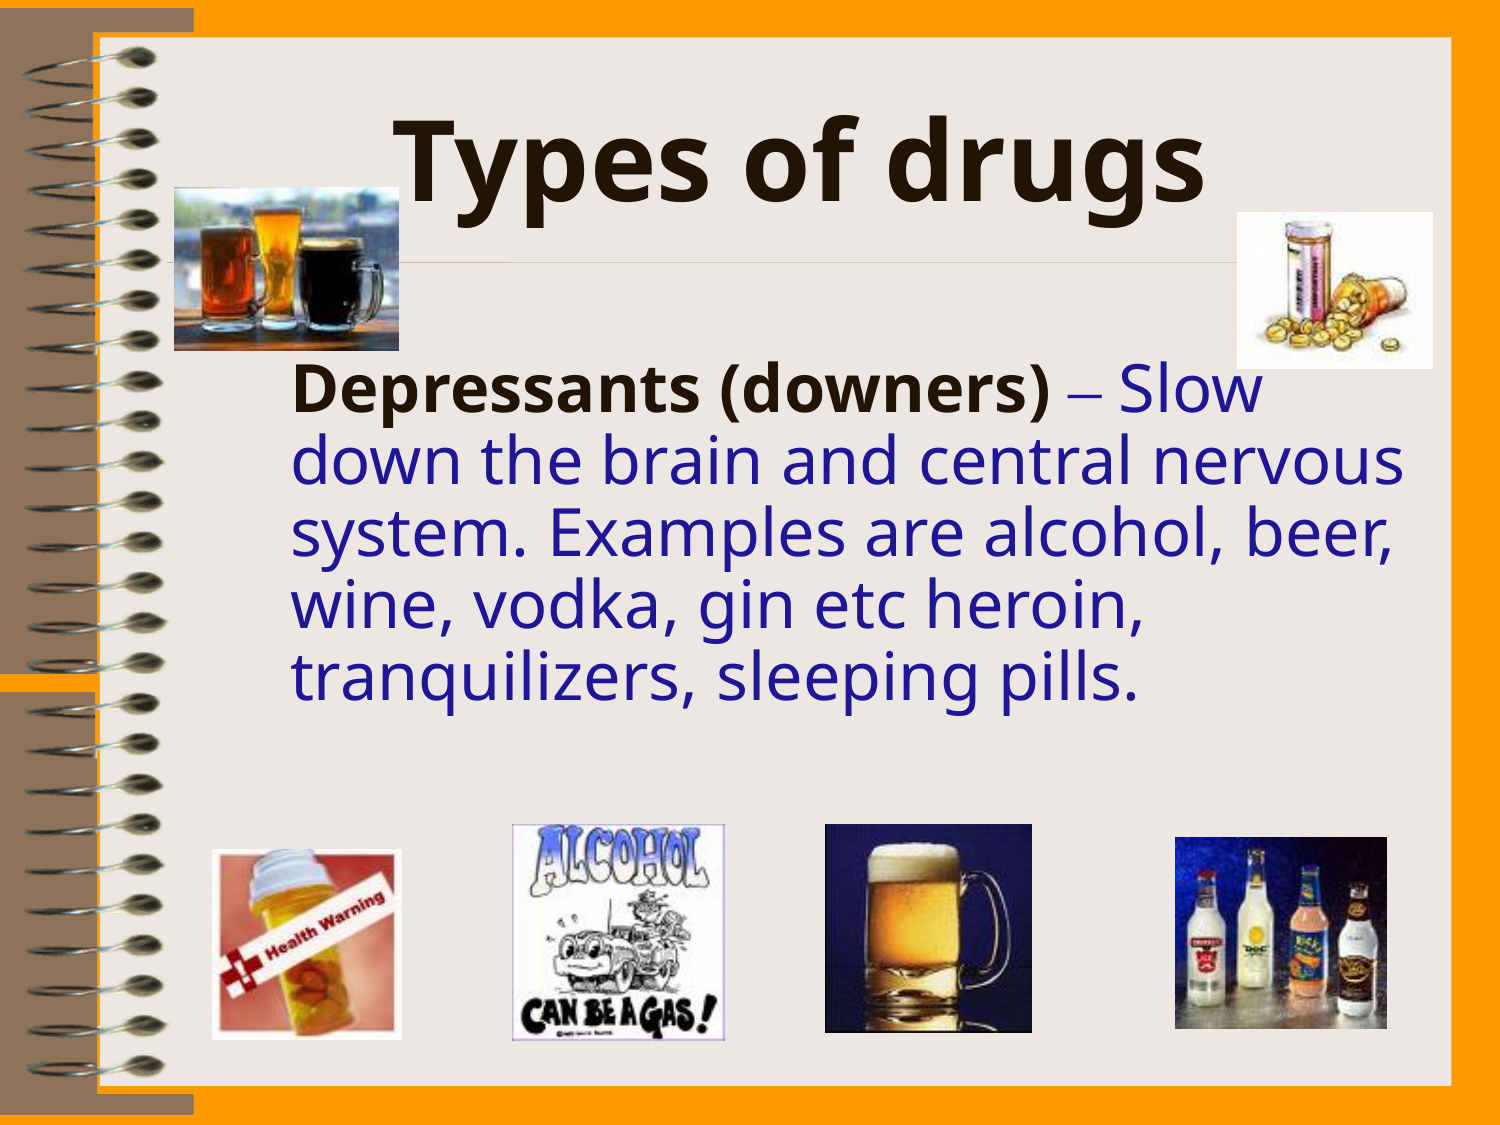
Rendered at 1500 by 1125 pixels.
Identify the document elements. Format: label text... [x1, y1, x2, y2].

picture [0, 692, 194, 1115]
title Types of drugs [174, 62, 1426, 251]
picture [1174, 837, 1388, 1029]
list Depressants (downers) – Slow down the brain and central nervous system. Examples are alcohol, beer, wine, vodka, gin etc heroin, tranquilizers, sleeping pills. [174, 262, 1426, 813]
picture [1237, 212, 1433, 369]
picture [512, 824, 725, 1041]
picture [824, 824, 1032, 1034]
picture [212, 849, 402, 1040]
picture [0, 8, 399, 674]
